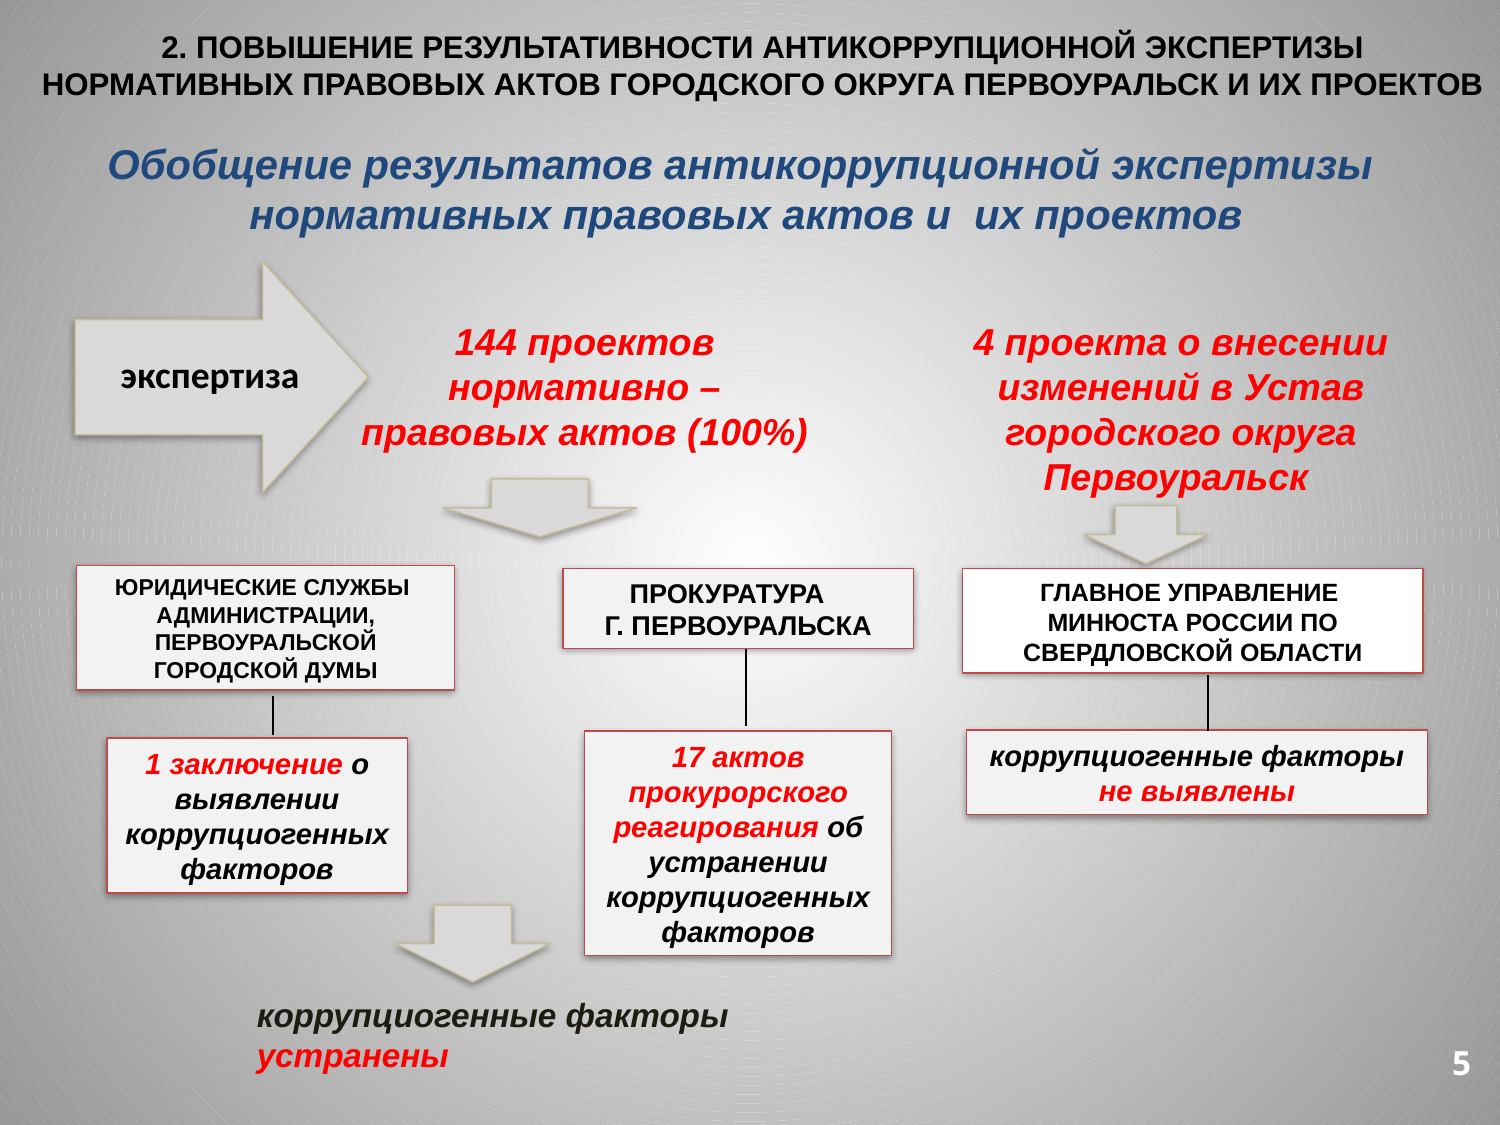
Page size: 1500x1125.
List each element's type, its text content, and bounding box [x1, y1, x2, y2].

text_box [394, 904, 551, 983]
text_box коррупциогенные факторы не выявлены [966, 729, 1428, 815]
text_box ГЛАВНОЕ УПРАВЛЕНИЕ МИНЮСТА РОССИИ ПО СВЕРДЛОВСКОЙ ОБЛАСТИ [962, 568, 1424, 674]
text_box 4 проекта о внесении изменений в Устав городского округа Первоуральск [915, 310, 1447, 506]
text_box [74, 261, 339, 343]
text_box Обобщение результатов антикоррупционной экспертизы нормативных правовых актов и их проектов [60, 130, 1432, 246]
text_box [64, 246, 1428, 283]
text_box 2. ПОВЫШЕНИЕ РЕЗУЛЬТАТИВНОСТИ АНТИКОРРУПЦИОННОЙ ЭКСПЕРТИЗЫ НОРМАТИВНЫХ ПРАВОВЫХ АКТОВ ГОРОДСКОГО ОКРУГА ПЕРВОУРАЛЬСК И ИХ ПРОЕКТОВ [26, 19, 1500, 110]
text_box 17 актов прокурорского реагирования об устранении коррупциогенных факторов [584, 730, 892, 956]
text_box ЮРИДИЧЕСКИЕ СЛУЖБЫ АДМИНИСТРАЦИИ, ПЕРВОУРАЛЬСКОЙ ГОРОДСКОЙ ДУМЫ [76, 565, 455, 691]
text_box экспертиза [67, 343, 343, 404]
text_box [74, 404, 343, 494]
text_box ПРОКУРАТУРА Г. ПЕРВОУРАЛЬСКА [562, 568, 914, 649]
text_box 1 заключение о выявлении коррупциогенных факторов [106, 737, 408, 894]
text_box коррупциогенные факторы устранены [242, 986, 805, 1082]
text_box [1083, 504, 1209, 565]
text_box 5 [1423, 1034, 1500, 1090]
text_box [442, 478, 638, 538]
text_box 144 проектов нормативно – правовых актов (100%) [343, 311, 826, 461]
